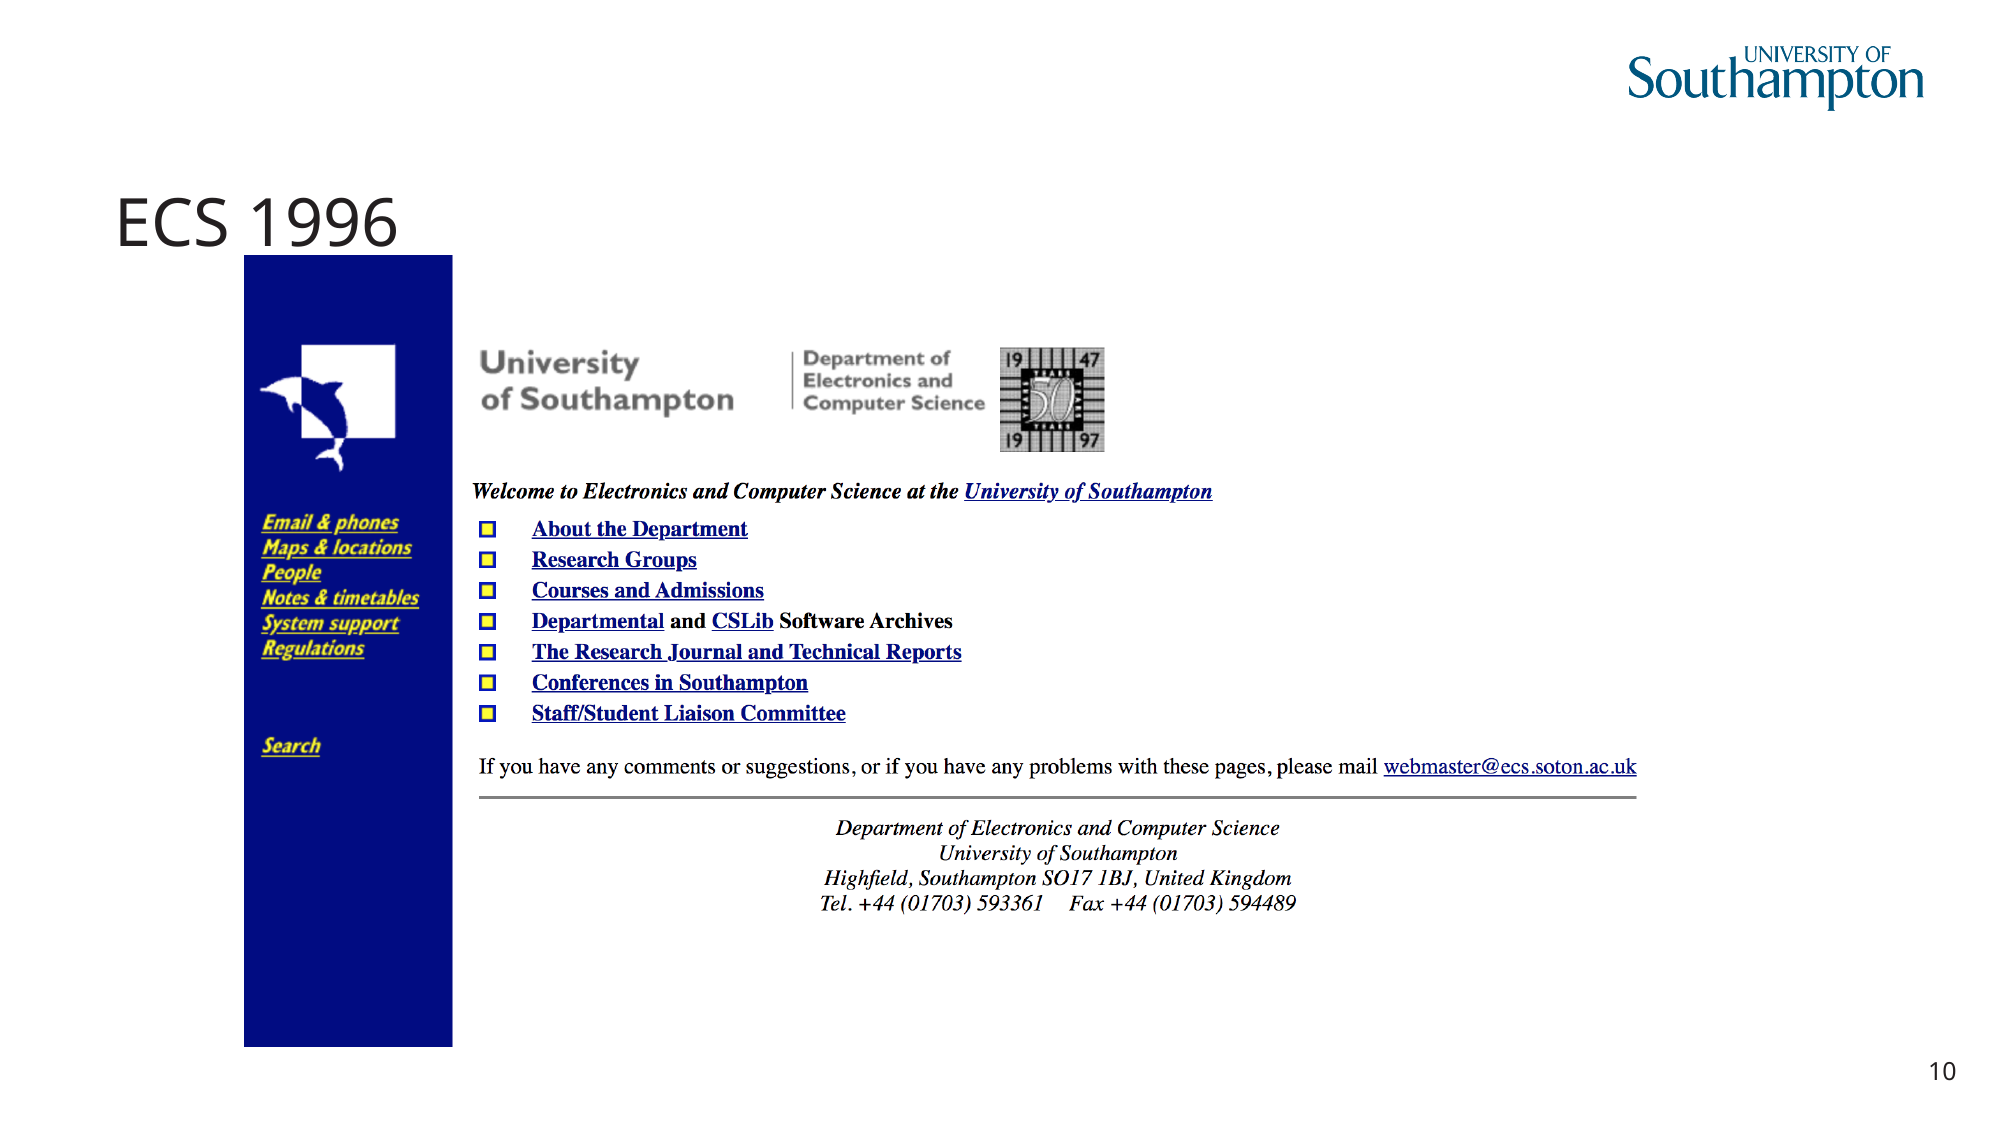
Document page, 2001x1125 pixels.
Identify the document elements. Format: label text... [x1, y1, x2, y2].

picture [1869, 48, 1877, 60]
title ECS 1996 [102, 113, 1898, 268]
picture [244, 255, 1692, 1047]
picture [1629, 71, 1648, 95]
picture [1629, 46, 1924, 111]
